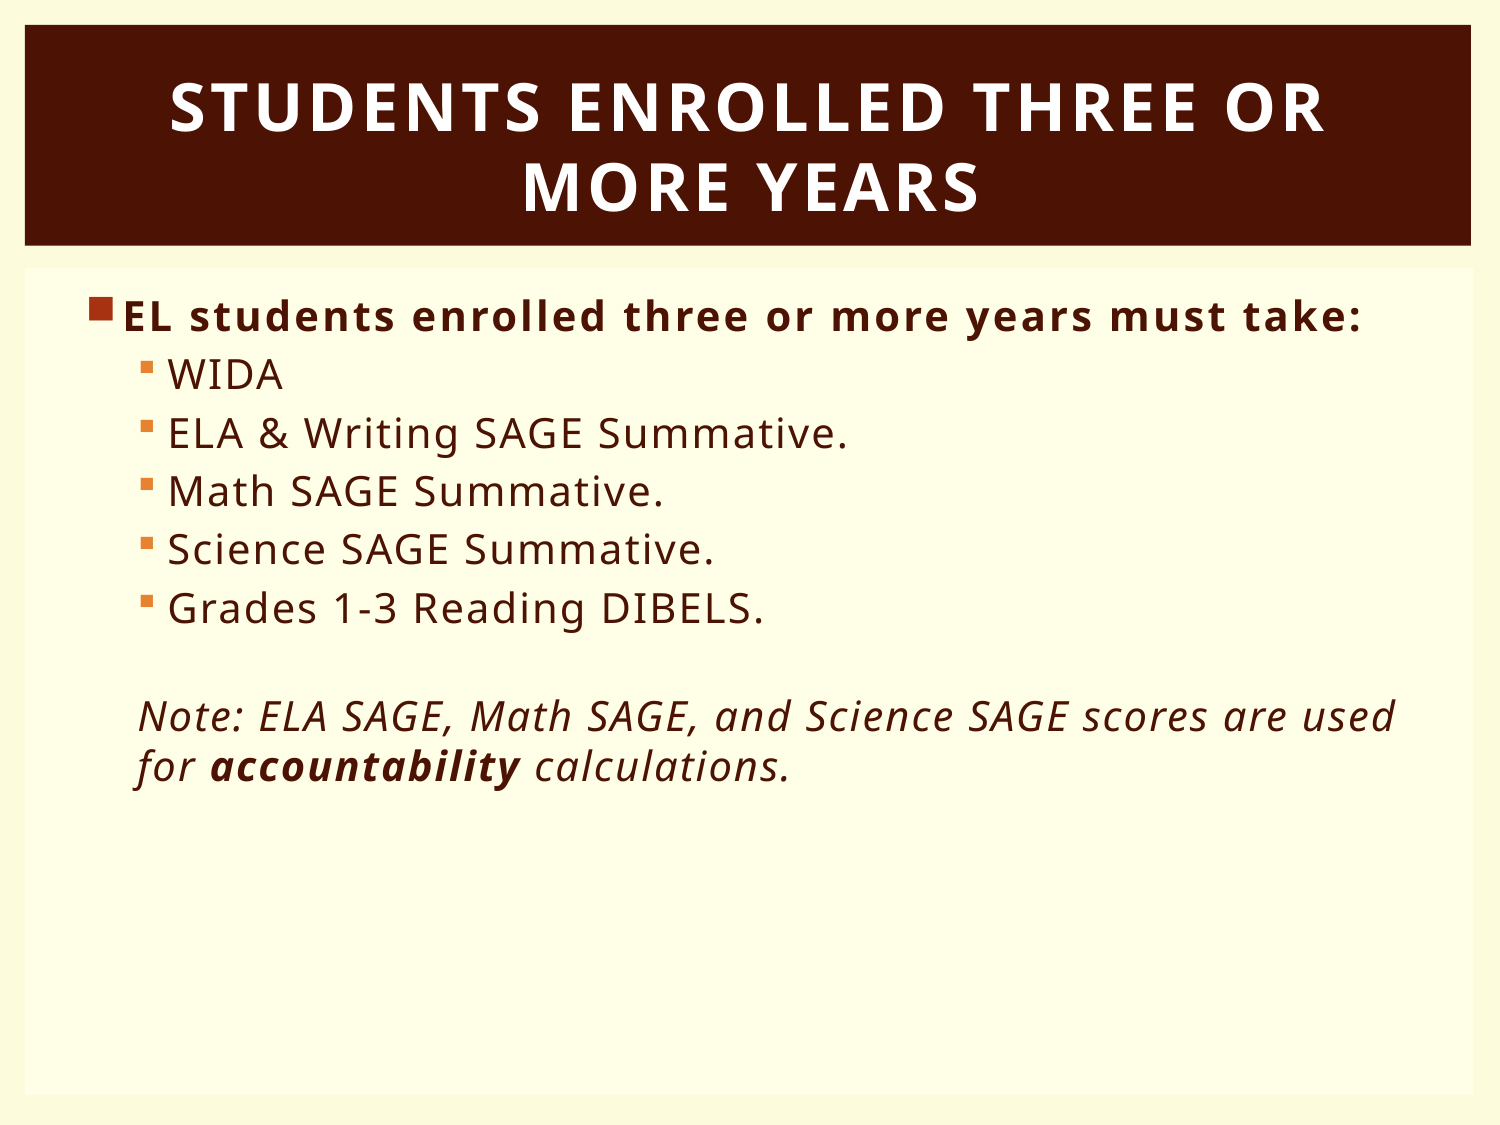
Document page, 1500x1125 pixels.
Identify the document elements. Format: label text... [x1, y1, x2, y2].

title Students enrolled Three or More Years [62, 58, 1438, 232]
list EL students enrolled three or more years must take: WIDA ELA & Writing SAGE Summative. Math SAGE Summative. Science SAGE Summative. Grades 1-3 Reading DIBELS. Note: ELA SAGE, Math SAGE, and Science SAGE scores are used for accountability calculations. [62, 282, 1442, 1035]
